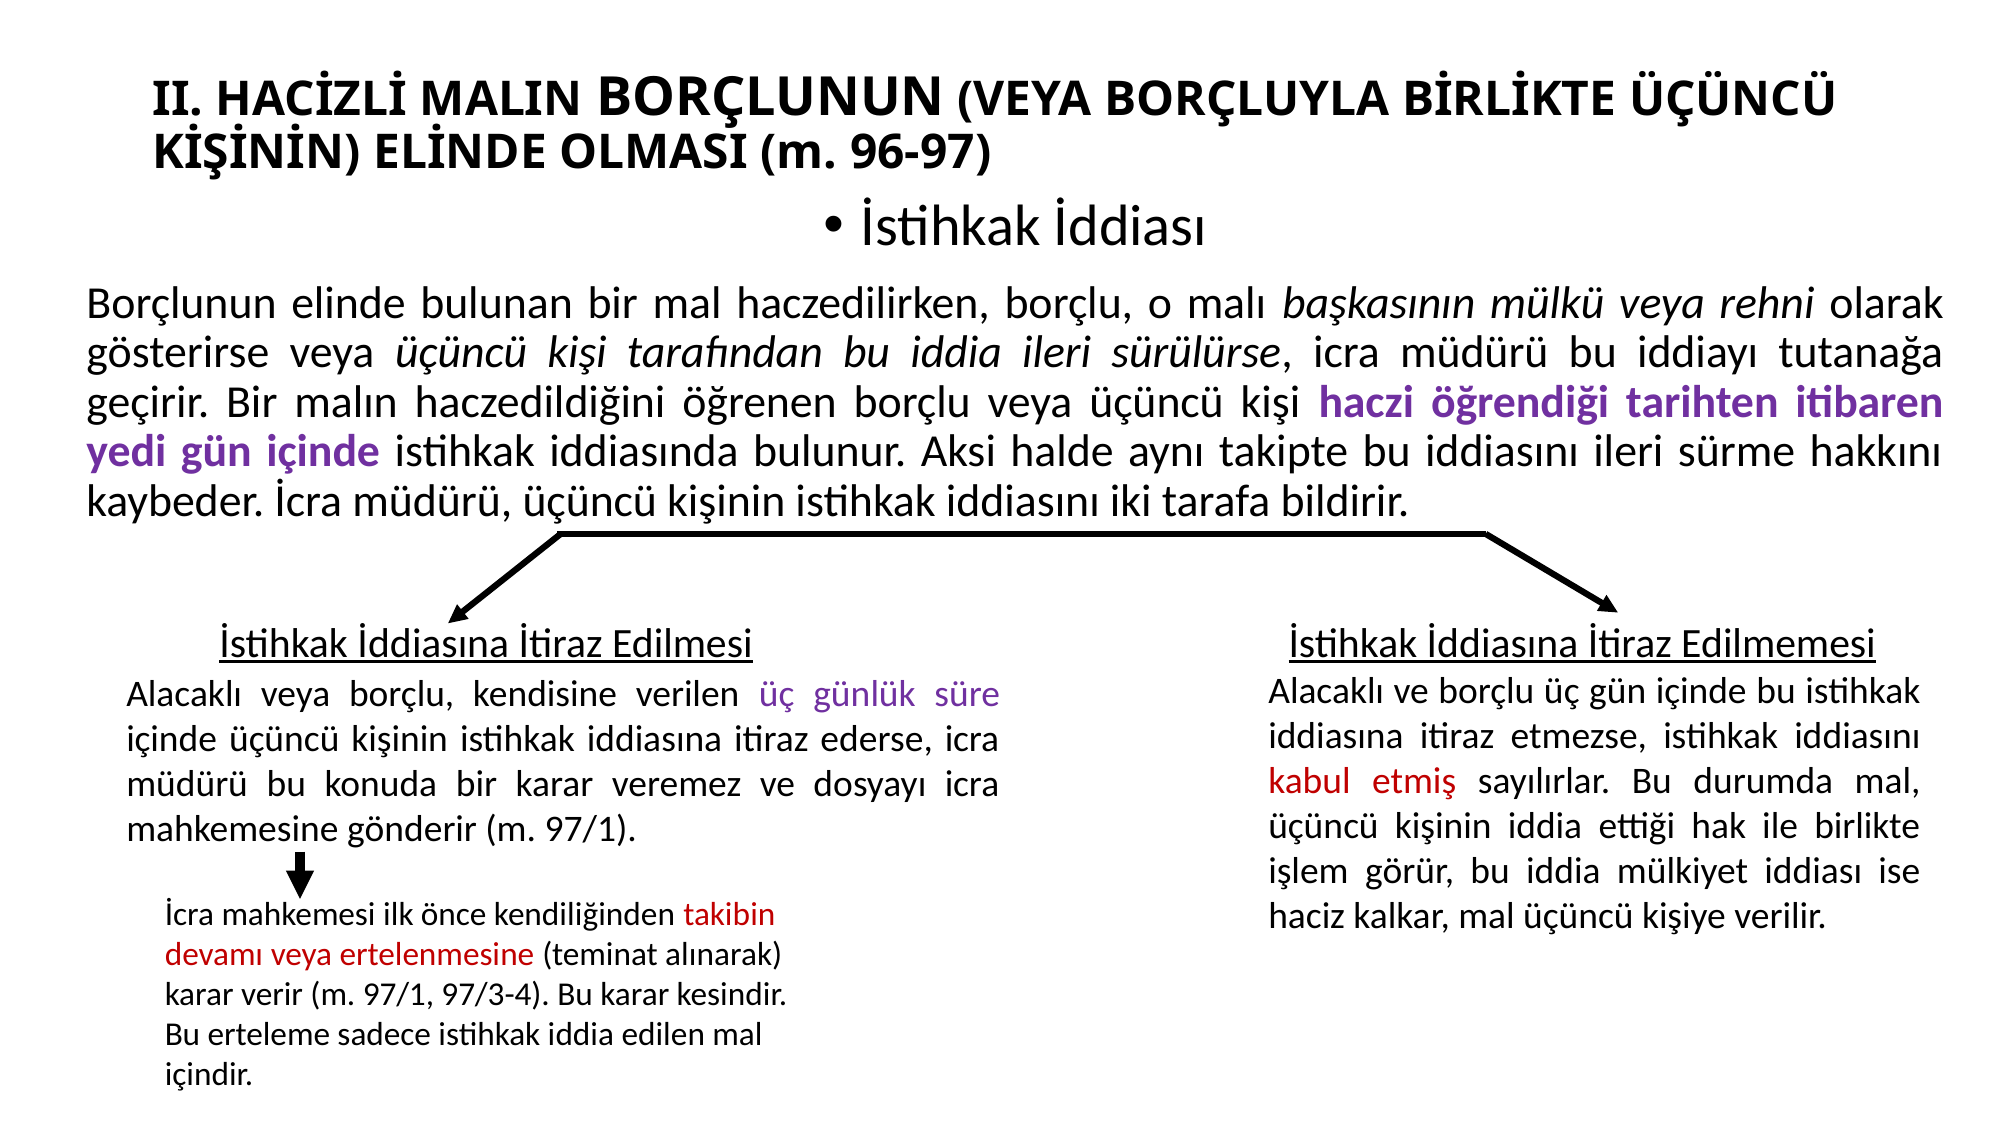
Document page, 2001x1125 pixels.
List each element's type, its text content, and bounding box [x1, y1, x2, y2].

text_box İcra mahkemesi ilk önce kendiliğinden takibin devamı veya ertelenmesine (teminat alınarak) karar verir (m. 97/1, 97/3-4). Bu karar kesindir. Bu erteleme sadece istihkak iddia edilen mal içindir. [150, 885, 845, 1100]
title II. HACİZLİ MALIN BORÇLUNUN (VEYA BORÇLUYLA BİRLİKTE ÜÇÜNCÜ KİŞİNİN) ELİNDE OLMASI (m. 96-97) [137, 59, 1863, 187]
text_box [1485, 533, 1618, 613]
text_box Alacaklı veya borçlu, kendisine verilen üç günlük süre içinde üçüncü kişinin istihkak iddiasına itiraz ederse, icra müdürü bu konuda bir karar veremez ve dosyayı icra mahkemesine gönderir (m. 97/1). [111, 661, 1016, 857]
text_box Alacaklı ve borçlu üç gün içinde bu istihkak iddiasına itiraz etmezse, istihkak iddiasını kabul etmiş sayılırlar. Bu durumda mal, üçüncü kişinin iddia ettiği hak ile birlikte işlem görür, bu iddia mülkiyet iddiası ise haciz kalkar, mal üçüncü kişiye verilir. [1253, 658, 1936, 944]
list İstihkak İddiası Borçlunun elinde bulunan bir mal haczedilirken, borçlu, o malı başkasının mülkü veya rehni olarak gösterirse veya üçüncü kişi tarafından bu iddia ileri sürülürse, icra müdürü bu iddiayı tutanağa geçirir. Bir malın haczedildiğini öğrenen borçlu veya üçüncü kişi haczi öğrendiği tarihten itibaren yedi gün içinde istihkak iddiasında bulunur. Aksi halde aynı takipte bu iddiasını ileri sürme hakkını kaybeder. İcra müdürü, üçüncü kişinin istihkak iddiasını iki tarafa bildirir. İstihkak İddiasına İtiraz Edilmesi İstihkak İddiasına İtiraz Edilmemesi [71, 187, 1959, 1086]
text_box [448, 533, 561, 624]
